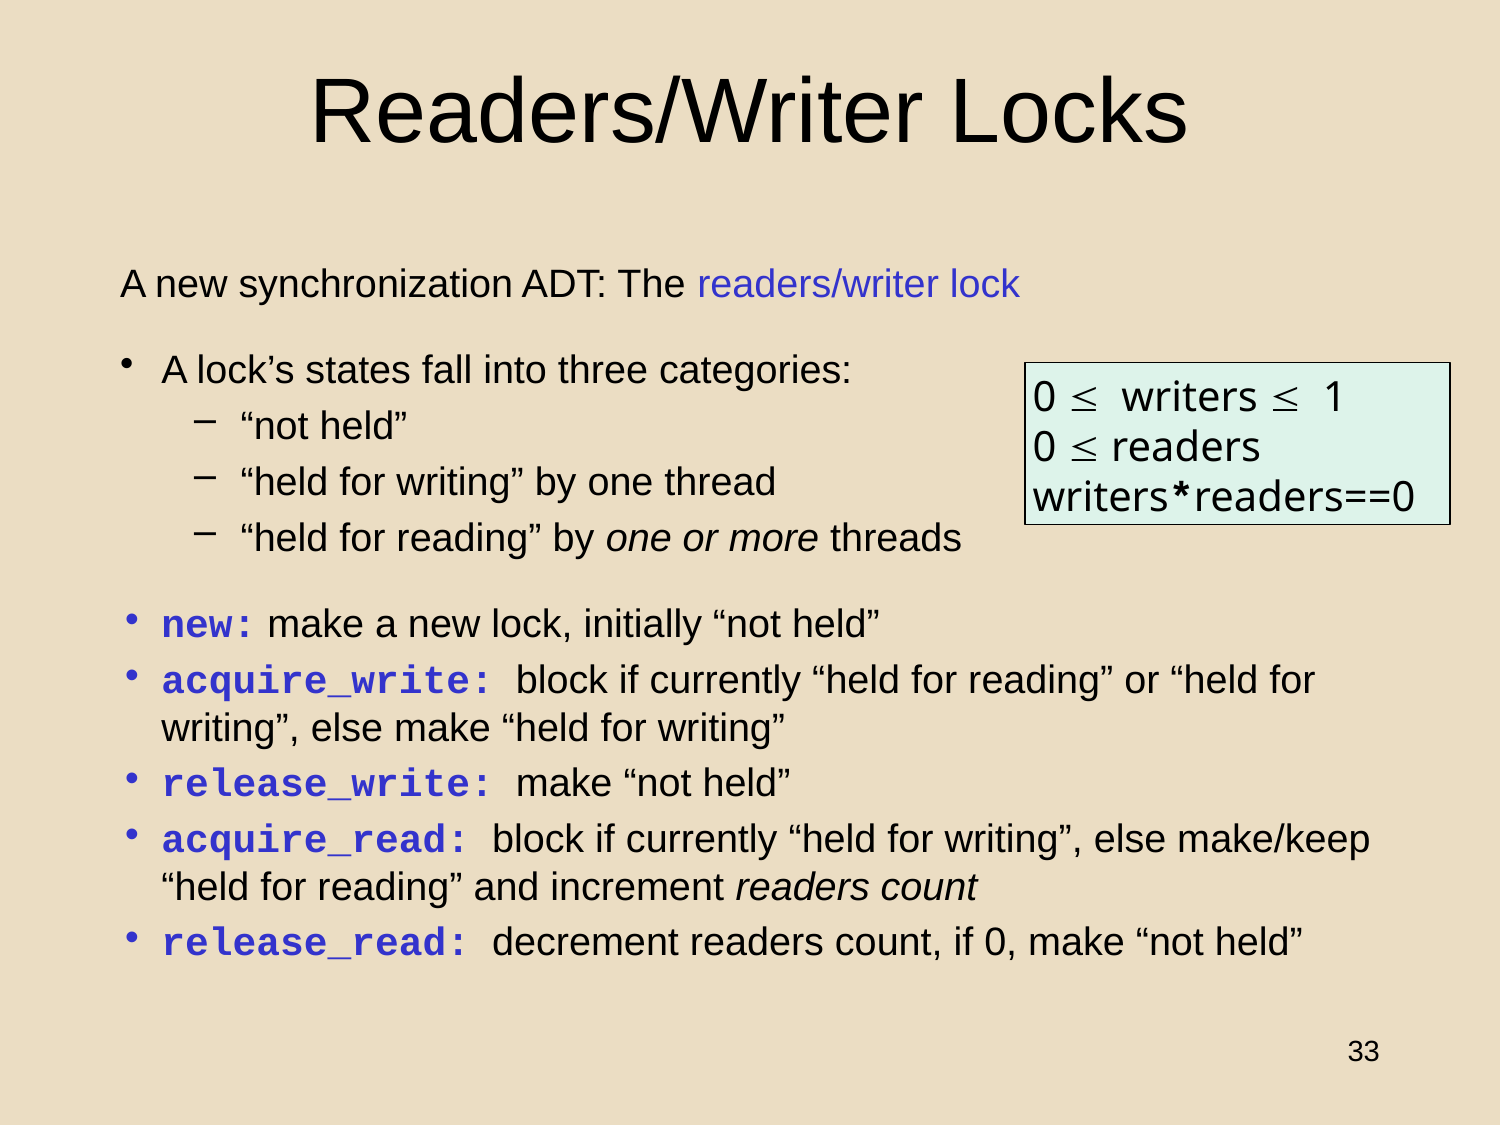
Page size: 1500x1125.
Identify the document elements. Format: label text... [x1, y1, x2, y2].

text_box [1024, 362, 1451, 532]
text_box 33 [1074, 1024, 1388, 1073]
text_box A new synchronization ADT: The readers/writer lock A lock’s states fall into three categories: “not held” “held for writing” by one thread “held for reading” by one or more threads new: make a new lock, initially “not held” acquire_write: block if currently “held for reading” or “held for writing”, else make “held for writing” release_write: make “not held” acquire_read: block if currently “held for writing”, else make/keep “held for reading” and increment readers count release_read: decrement readers count, if 0, make “not held” [112, 249, 1413, 1013]
title Readers/Writer Locks [112, 0, 1388, 213]
